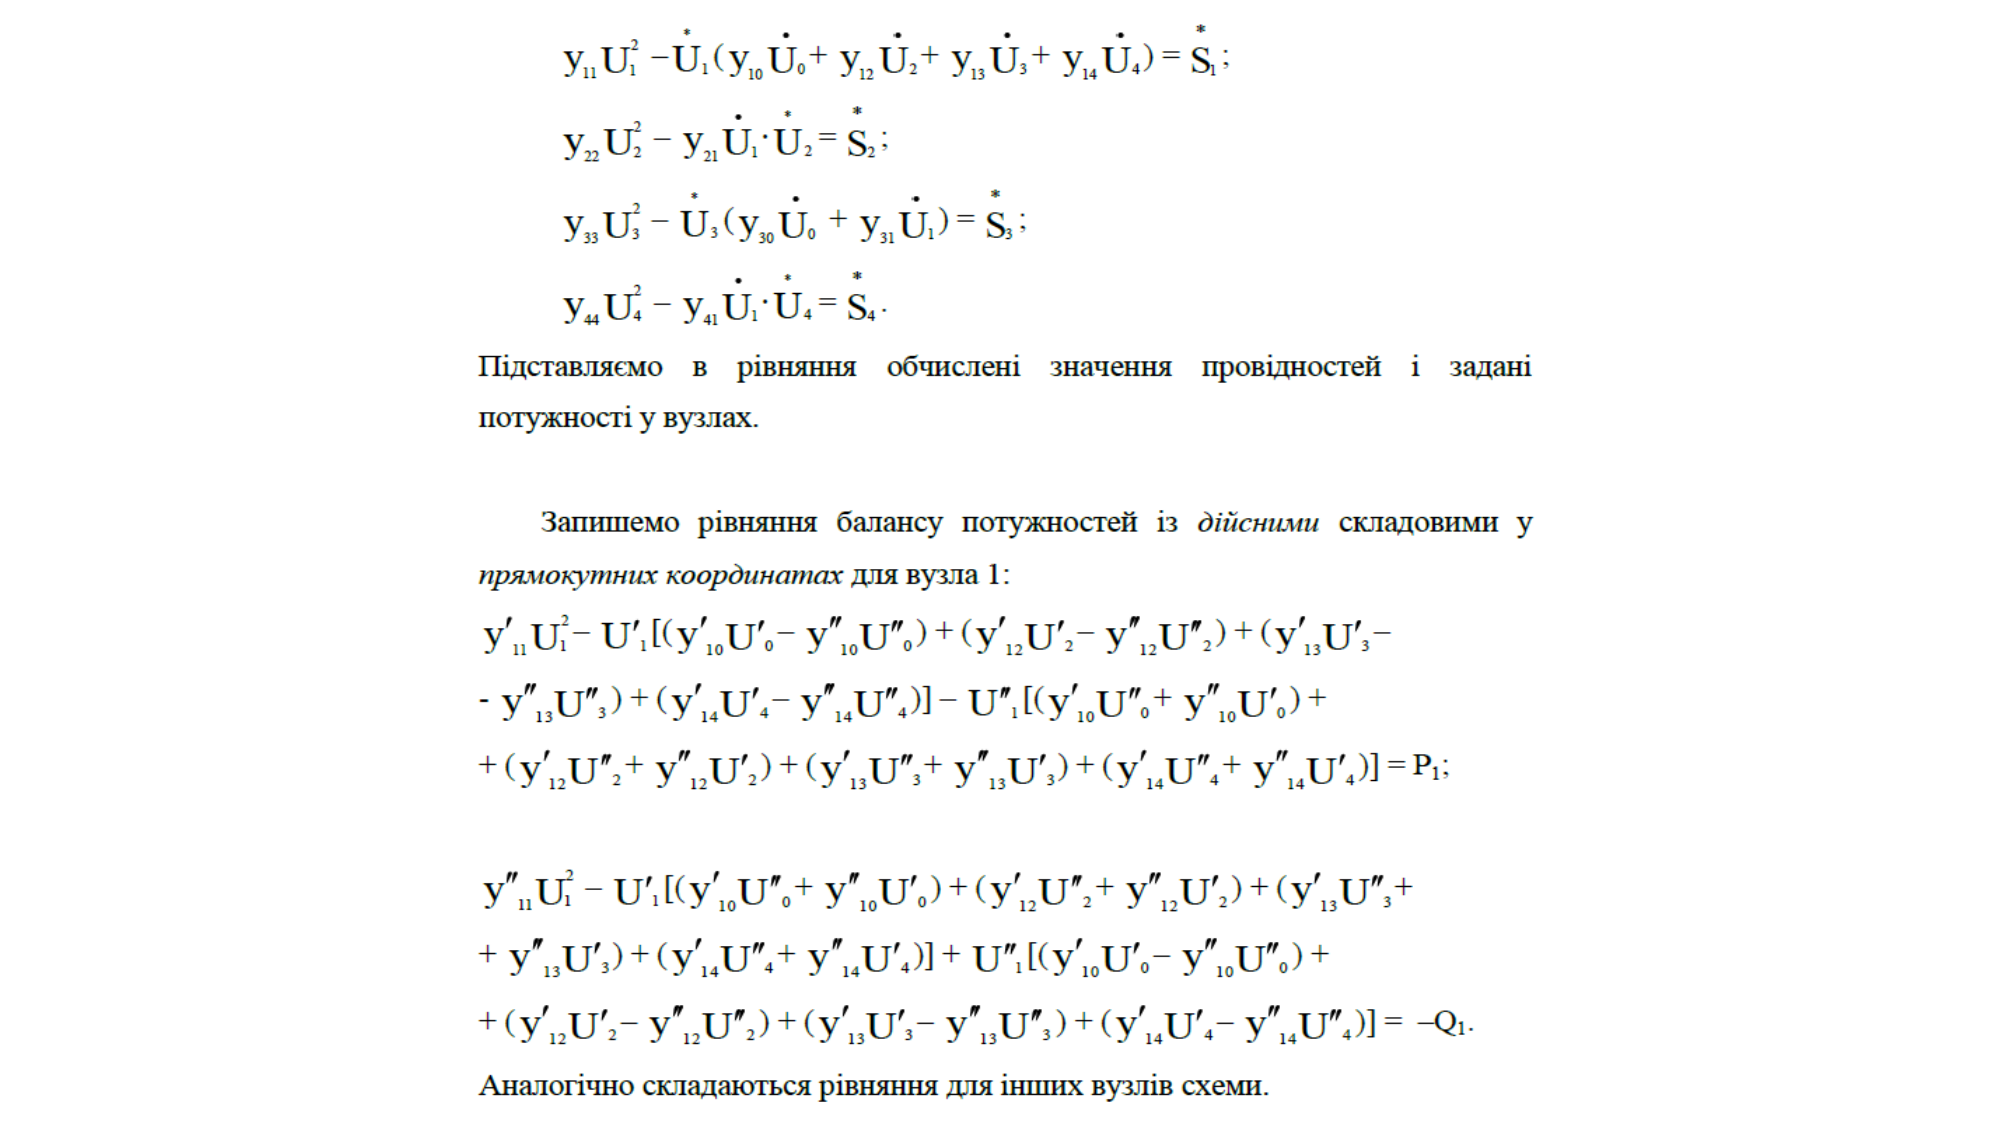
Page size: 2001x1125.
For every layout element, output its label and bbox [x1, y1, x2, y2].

picture [462, 22, 1538, 1105]
